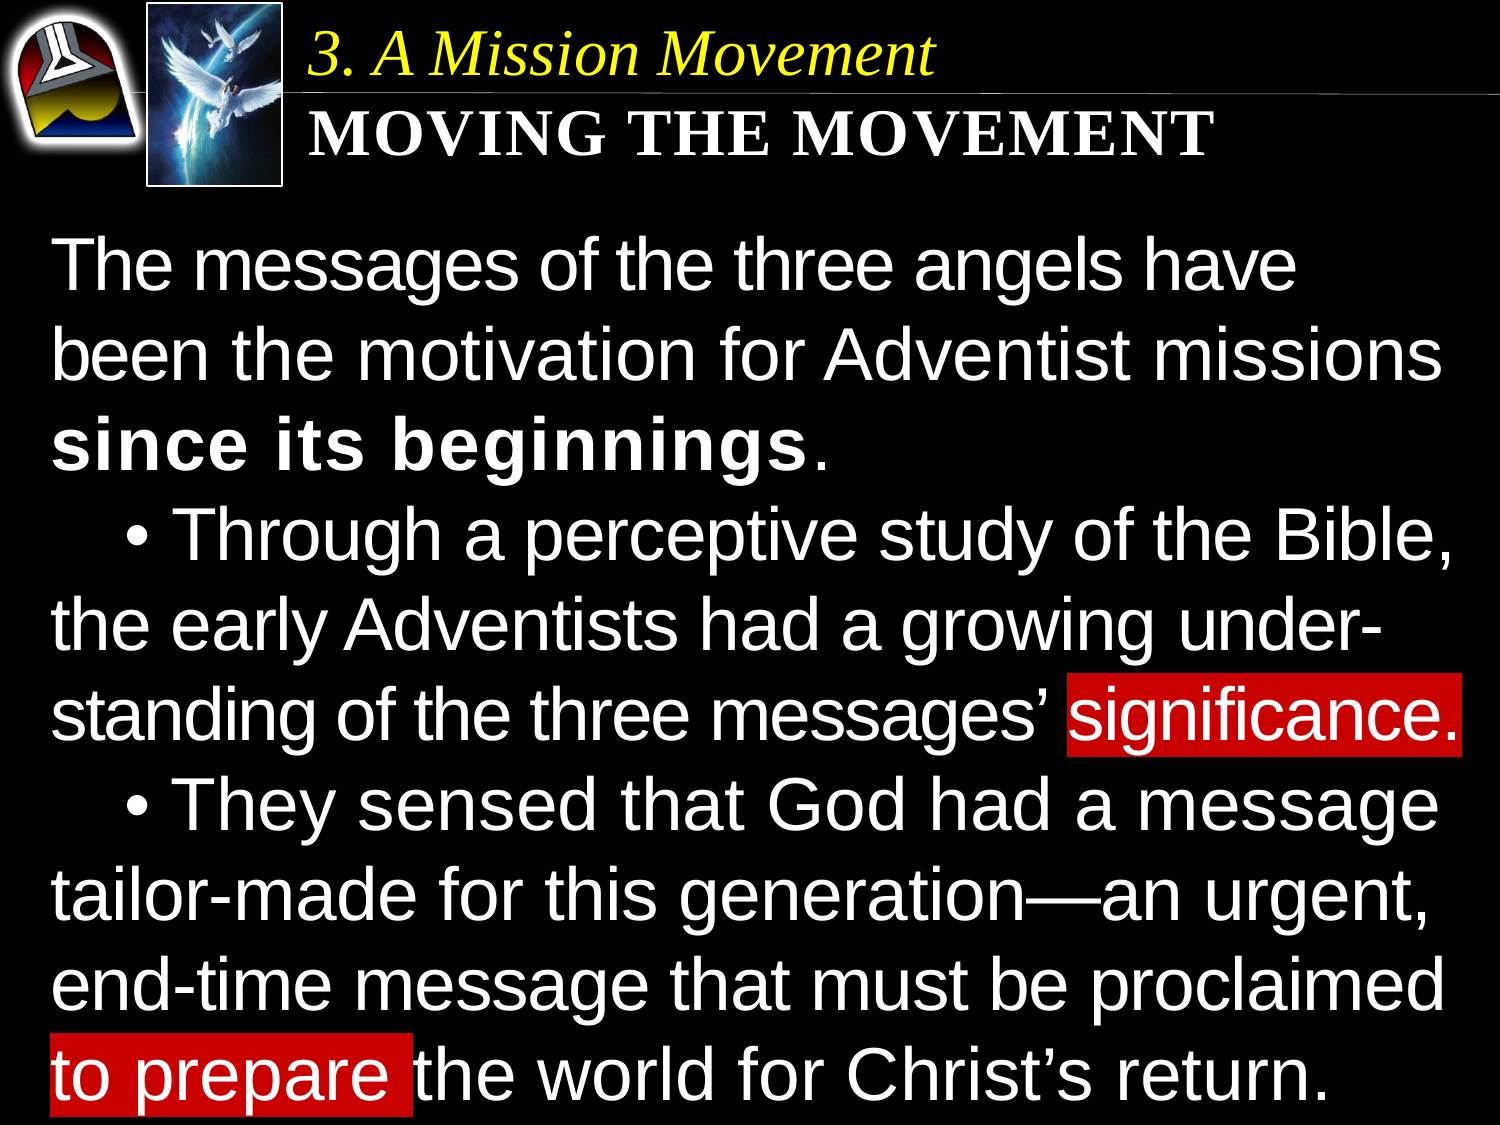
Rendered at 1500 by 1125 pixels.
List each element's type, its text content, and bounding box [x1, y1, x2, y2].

text_box The messages of the three angels have been the motivation for Adventist missions since its beginnings. • Through a perceptive study of the Bible, the early Adventists had a growing under- standing of the three messages’ significance. • They sensed that God had a message tailor-made for this generation—an urgent, end-time message that must be proclaimed to prepare the world for Christ’s return. [5, 208, 1500, 1124]
picture [148, 4, 281, 185]
picture [0, 0, 157, 159]
text_box 3. A Mission Movement Moving the Movement [287, 1, 1500, 176]
